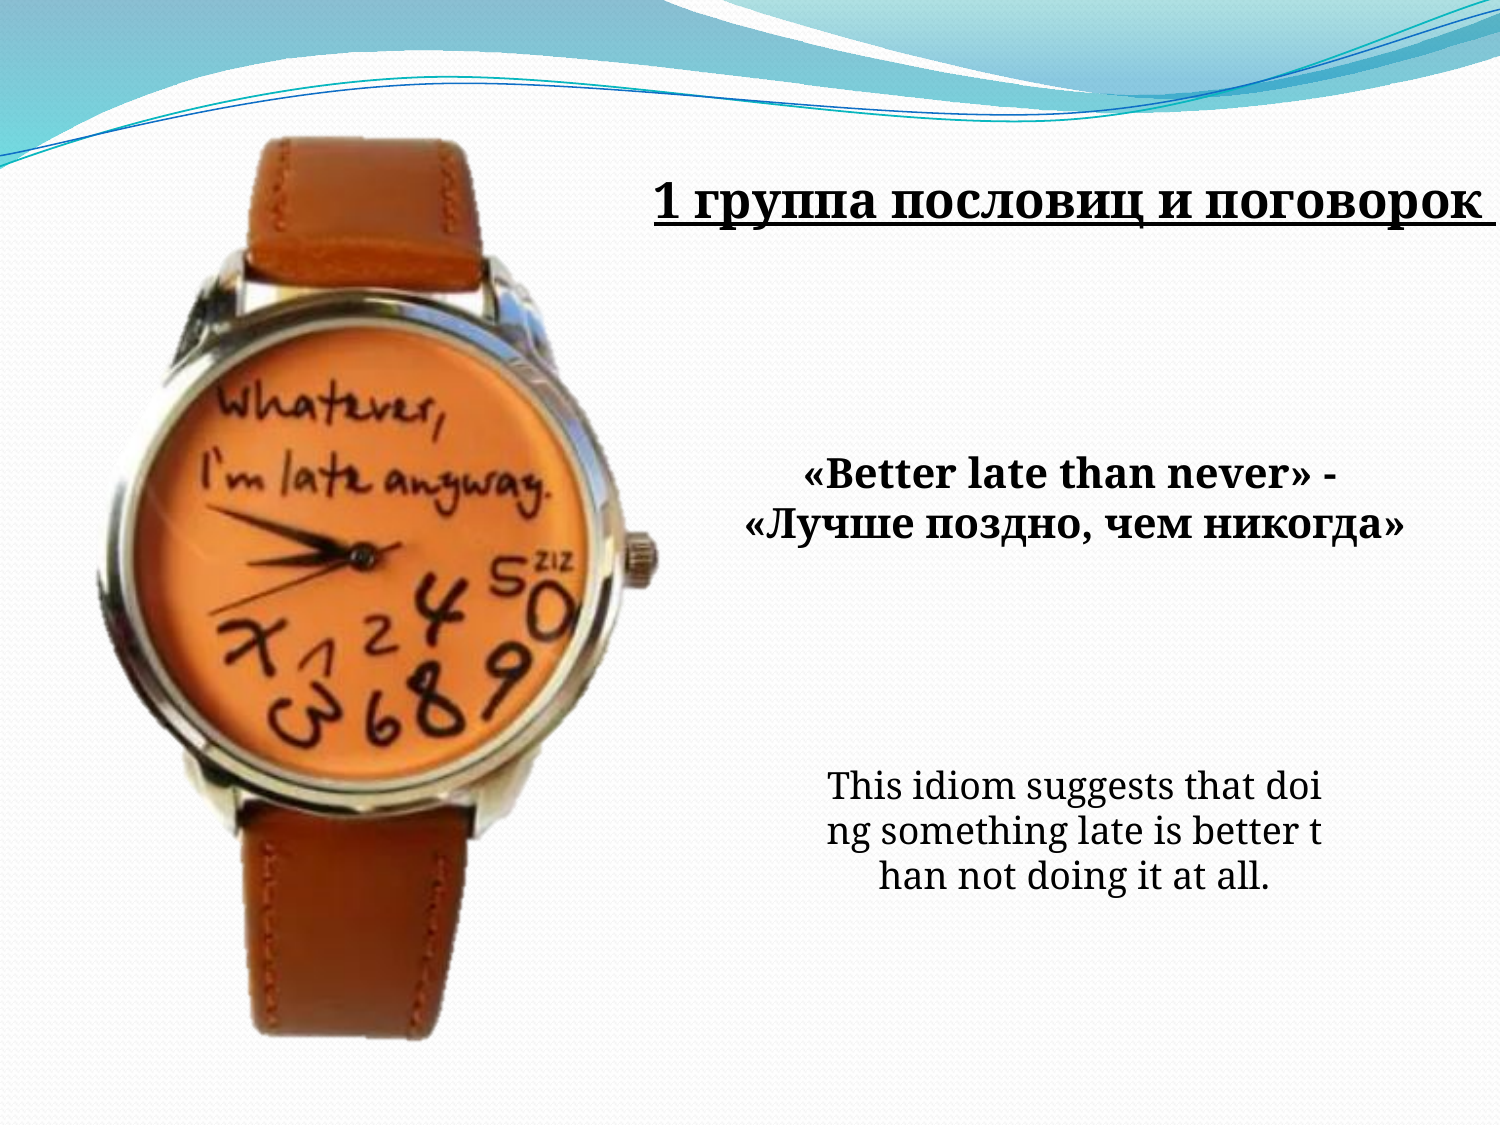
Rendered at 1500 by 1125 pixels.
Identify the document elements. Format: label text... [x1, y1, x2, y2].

text_box 1 группа пословиц и поговорок [688, 160, 1500, 236]
text_box This idiom suggests that doing something late is better than not doing it at all. [809, 754, 1341, 905]
text_box «Better late than never» - «Лучше поздно, чем никогда» [688, 439, 1476, 595]
picture [64, 108, 682, 1078]
